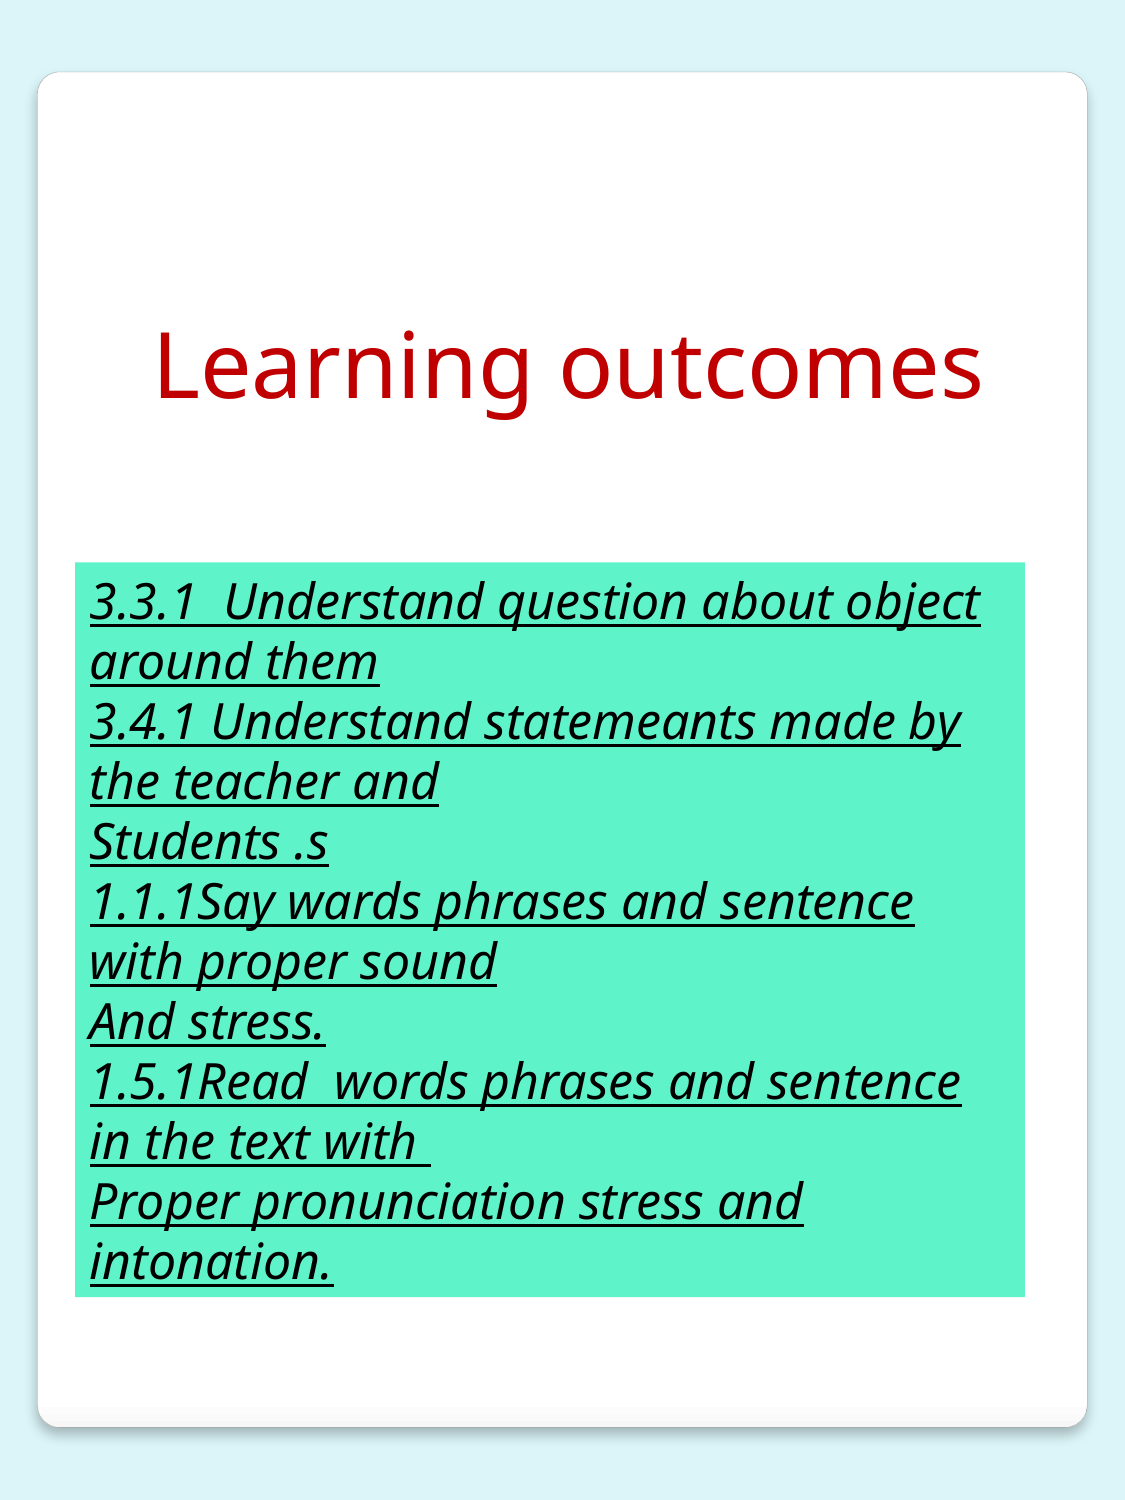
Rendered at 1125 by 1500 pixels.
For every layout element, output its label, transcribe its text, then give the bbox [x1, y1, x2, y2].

text_box 3.3.1 Understand question about object around them 3.4.1 Understand statemeants made by the teacher and Students .s 1.1.1Say wards phrases and sentence with proper sound And stress. 1.5.1Read words phrases and sentence in the text with Proper pronunciation stress and intonation. [75, 562, 1025, 1298]
text_box Learning outcomes [137, 299, 1125, 425]
